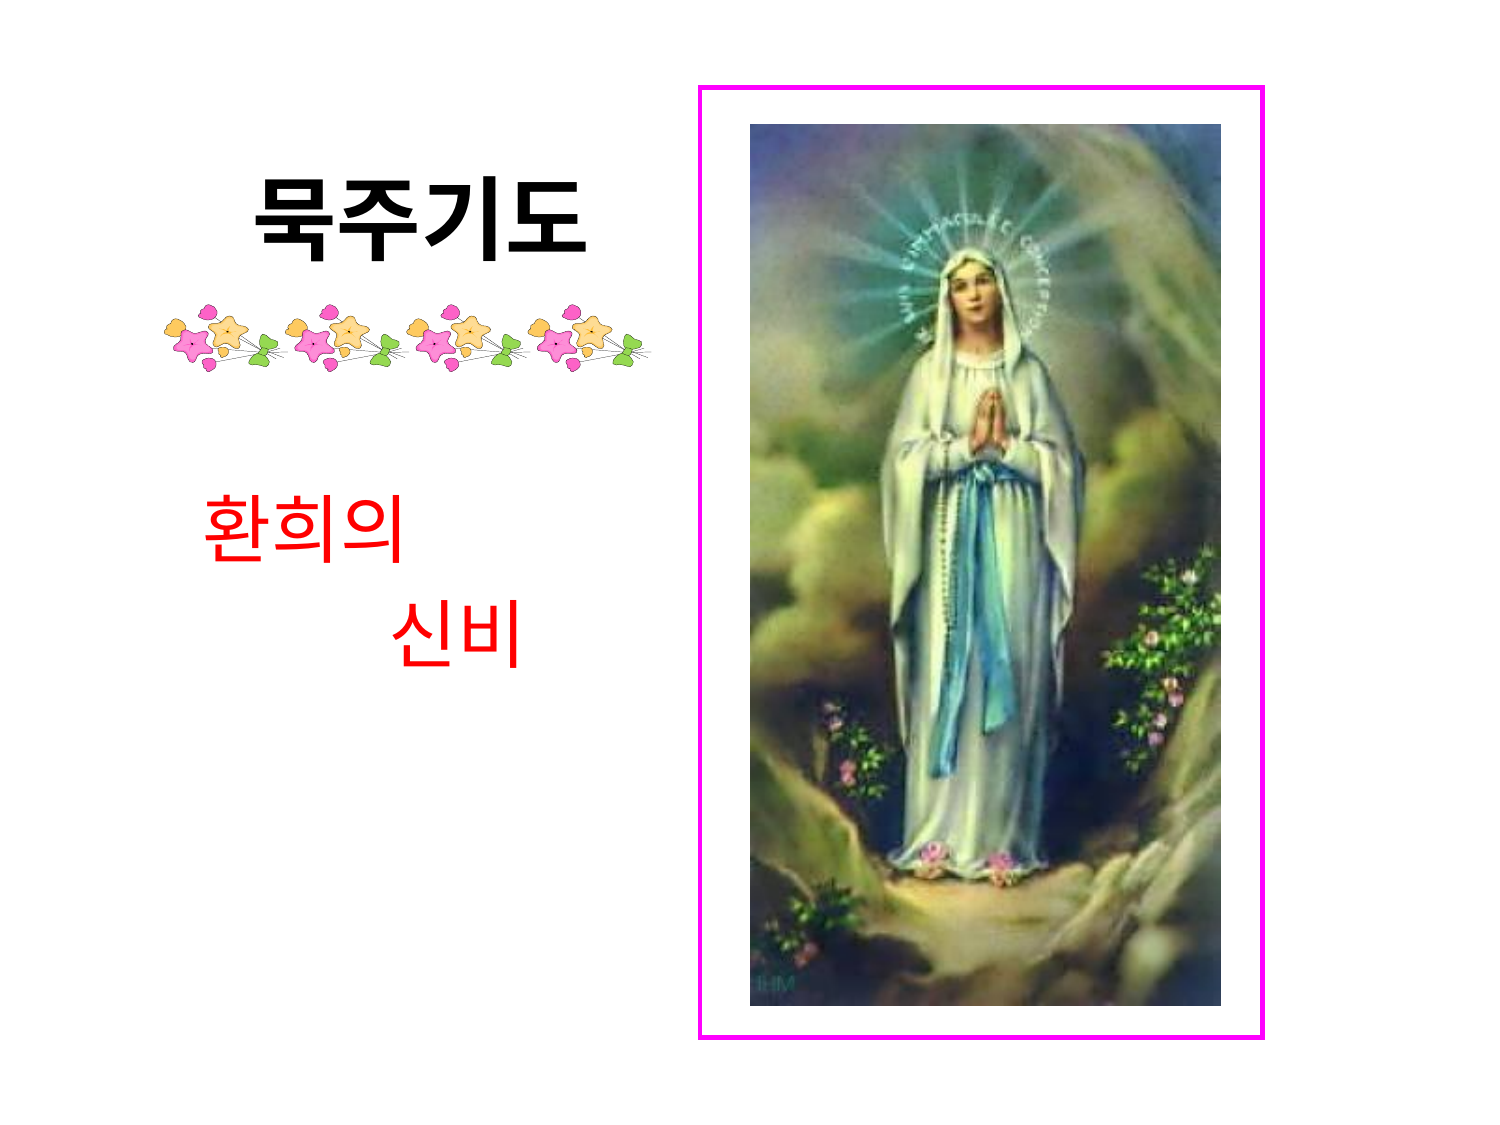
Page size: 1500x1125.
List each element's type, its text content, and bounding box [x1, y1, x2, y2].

picture [163, 304, 652, 373]
picture [749, 124, 1221, 1006]
title 묵주기도 [164, 128, 639, 303]
list 환희의 신비 [187, 474, 586, 715]
text_box [699, 87, 1263, 1038]
